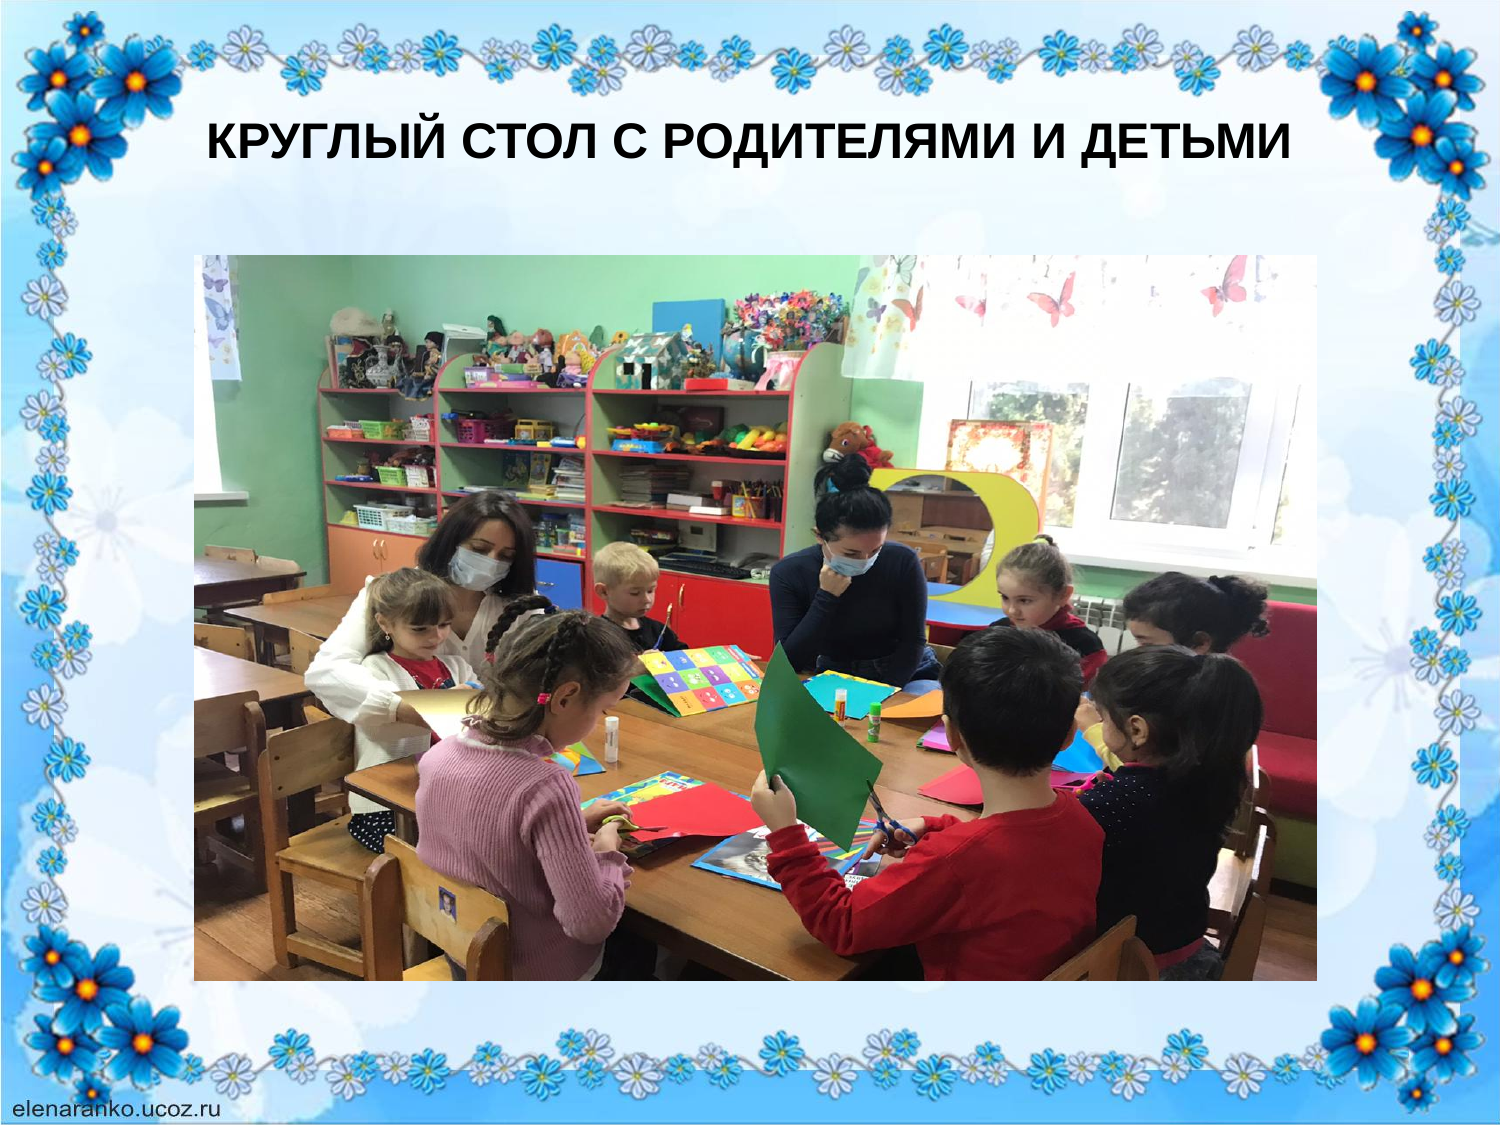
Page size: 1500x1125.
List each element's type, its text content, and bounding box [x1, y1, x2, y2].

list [194, 255, 1318, 981]
picture [0, 0, 1500, 1125]
title КРУГЛЫЙ СТОЛ С РОДИТЕЛЯМИ И ДЕТЬМИ [75, 45, 1425, 233]
